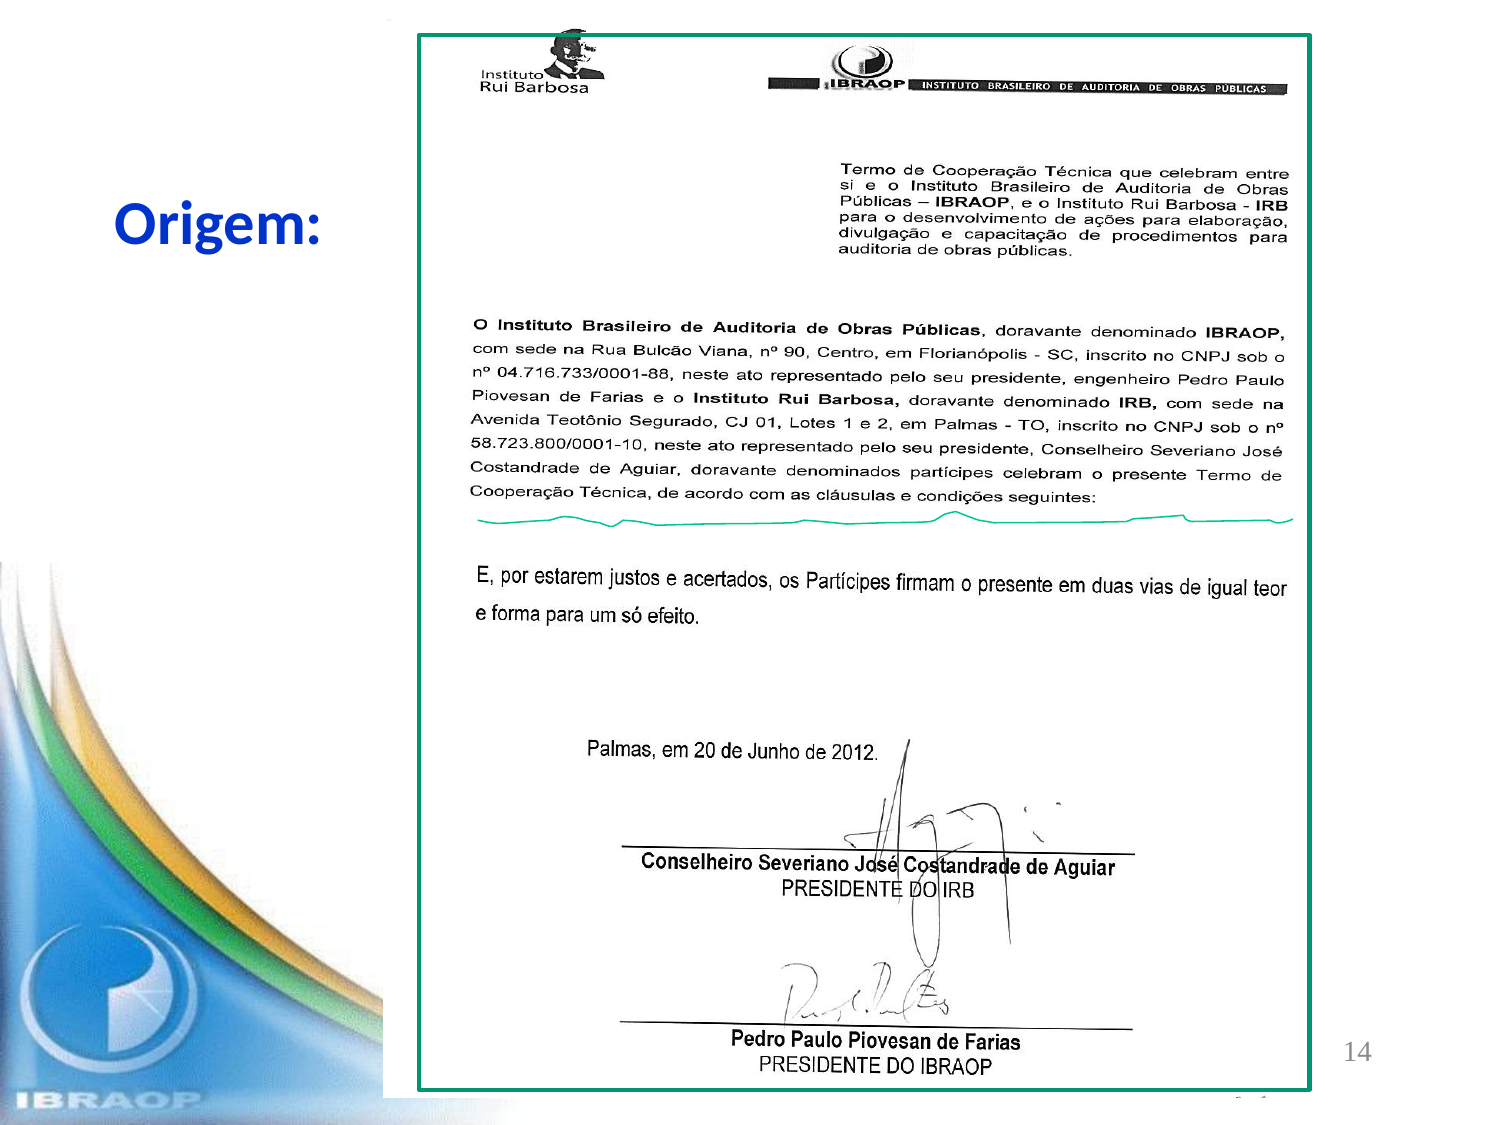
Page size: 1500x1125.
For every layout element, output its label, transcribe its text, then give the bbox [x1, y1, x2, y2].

slide_number 14 [1302, 1024, 1388, 1101]
text_box Origem: [100, 148, 378, 291]
text_box [417, 518, 1312, 1092]
picture [0, 0, 1500, 1125]
